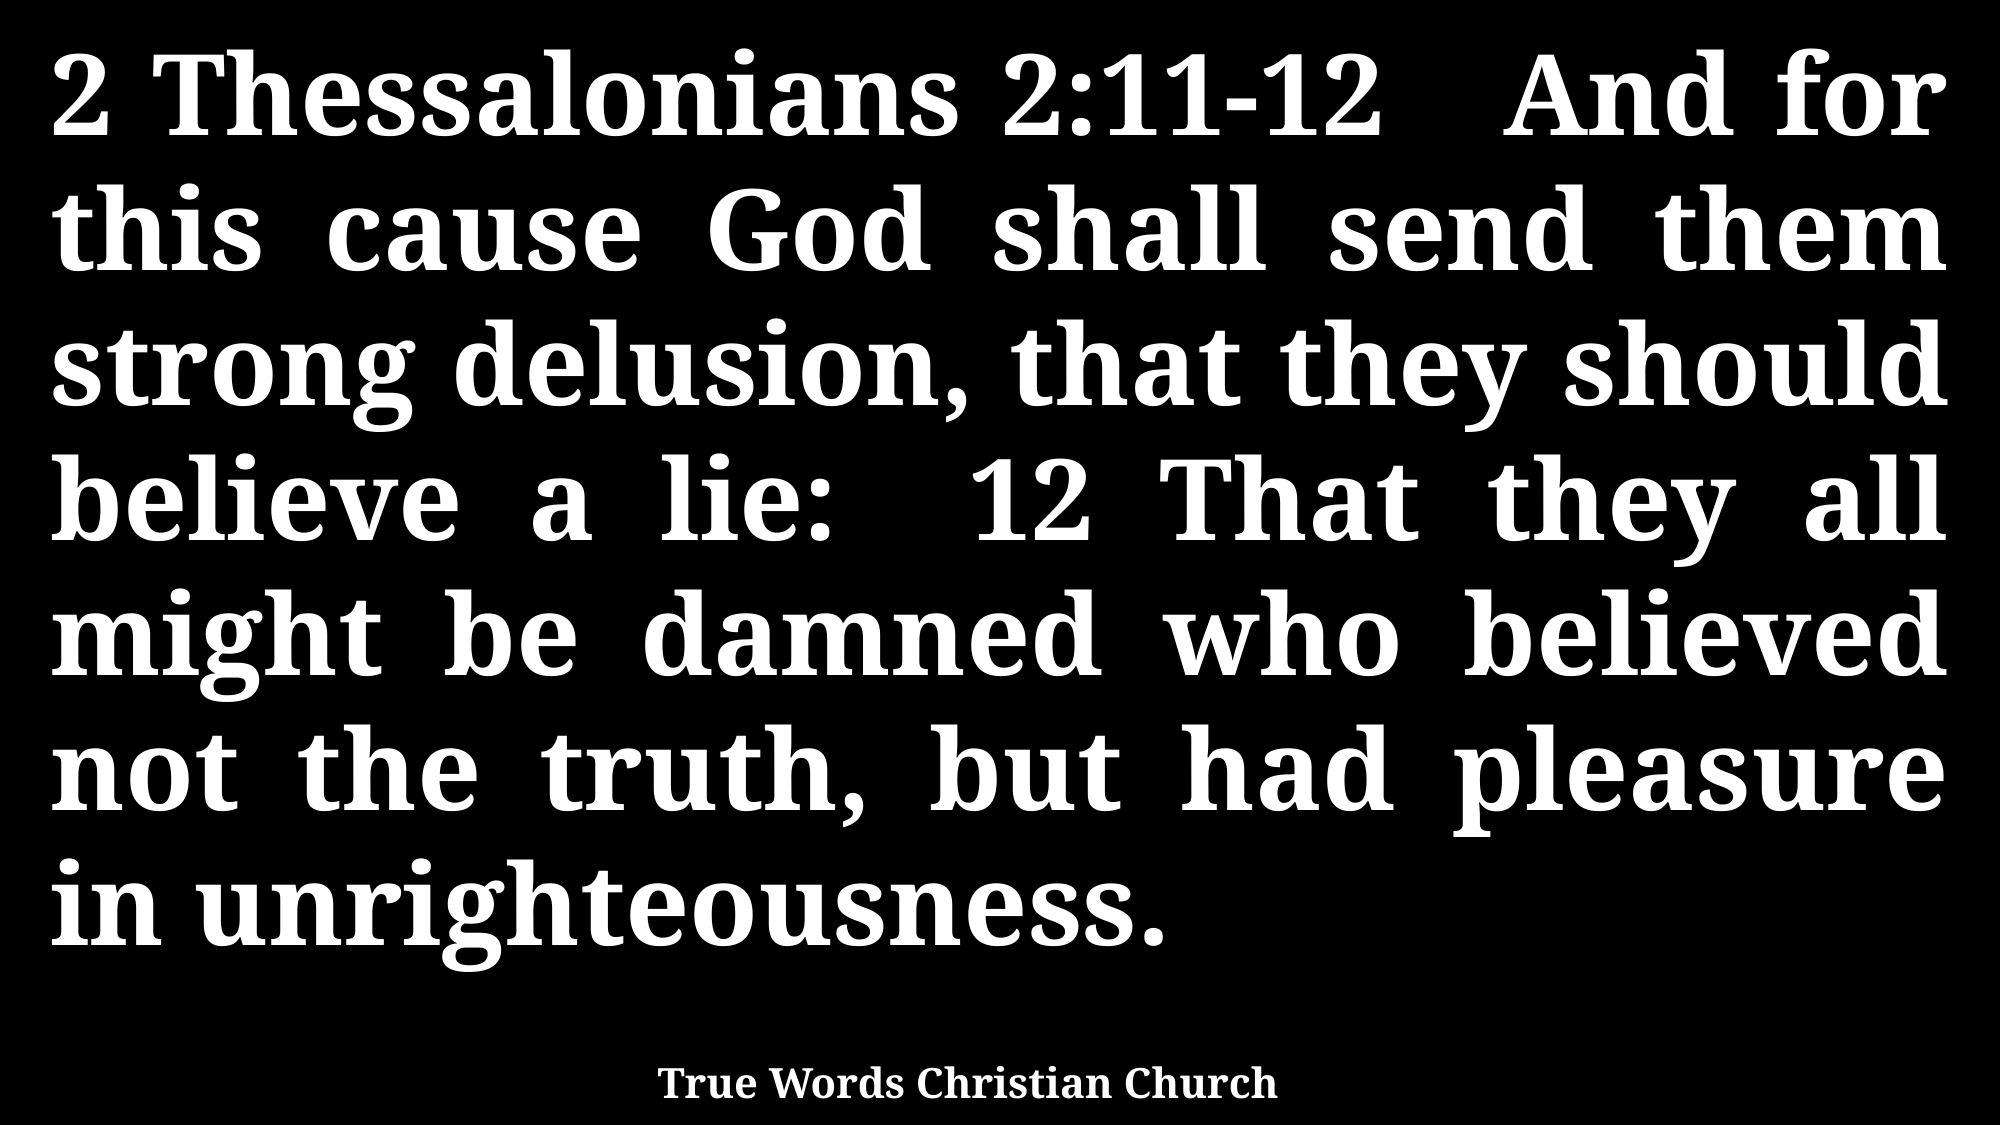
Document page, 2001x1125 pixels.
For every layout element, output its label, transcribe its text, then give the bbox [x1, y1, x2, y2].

text_box True Words Christian Church [642, 1049, 1294, 1114]
text_box 2 Thessalonians 2:11-12 And for this cause God shall send them strong delusion, that they should believe a lie: 12 That they all might be damned who believed not the truth, but had pleasure in unrighteousness. [35, 15, 1965, 976]
